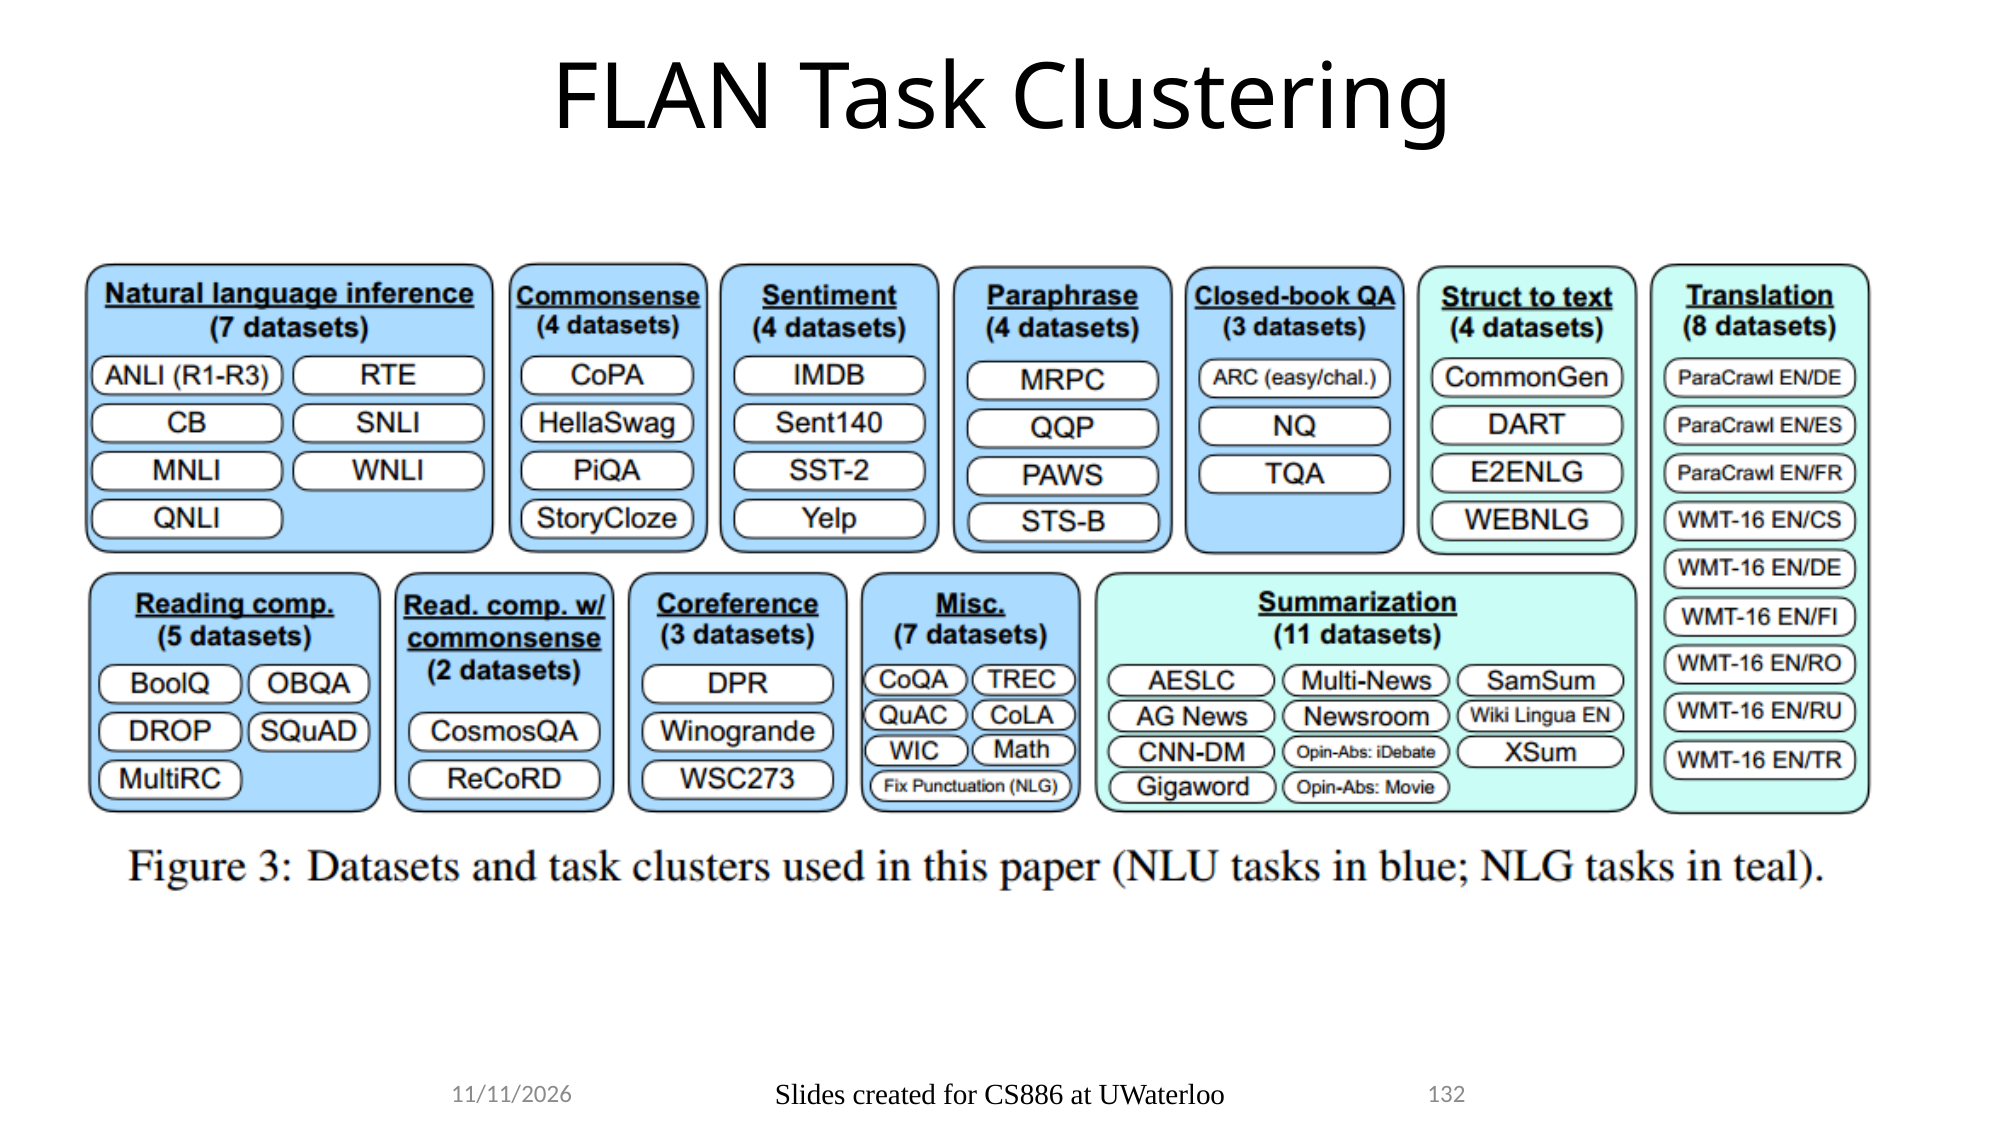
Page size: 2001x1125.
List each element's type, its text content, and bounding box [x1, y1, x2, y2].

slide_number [137, 1062, 588, 1123]
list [68, 235, 1897, 920]
title FLAN Task Clustering [2, 3, 2000, 195]
slide_number 132 [1412, 1062, 1863, 1123]
footer Slides created for CS886 at UWaterloo [662, 1062, 1338, 1123]
